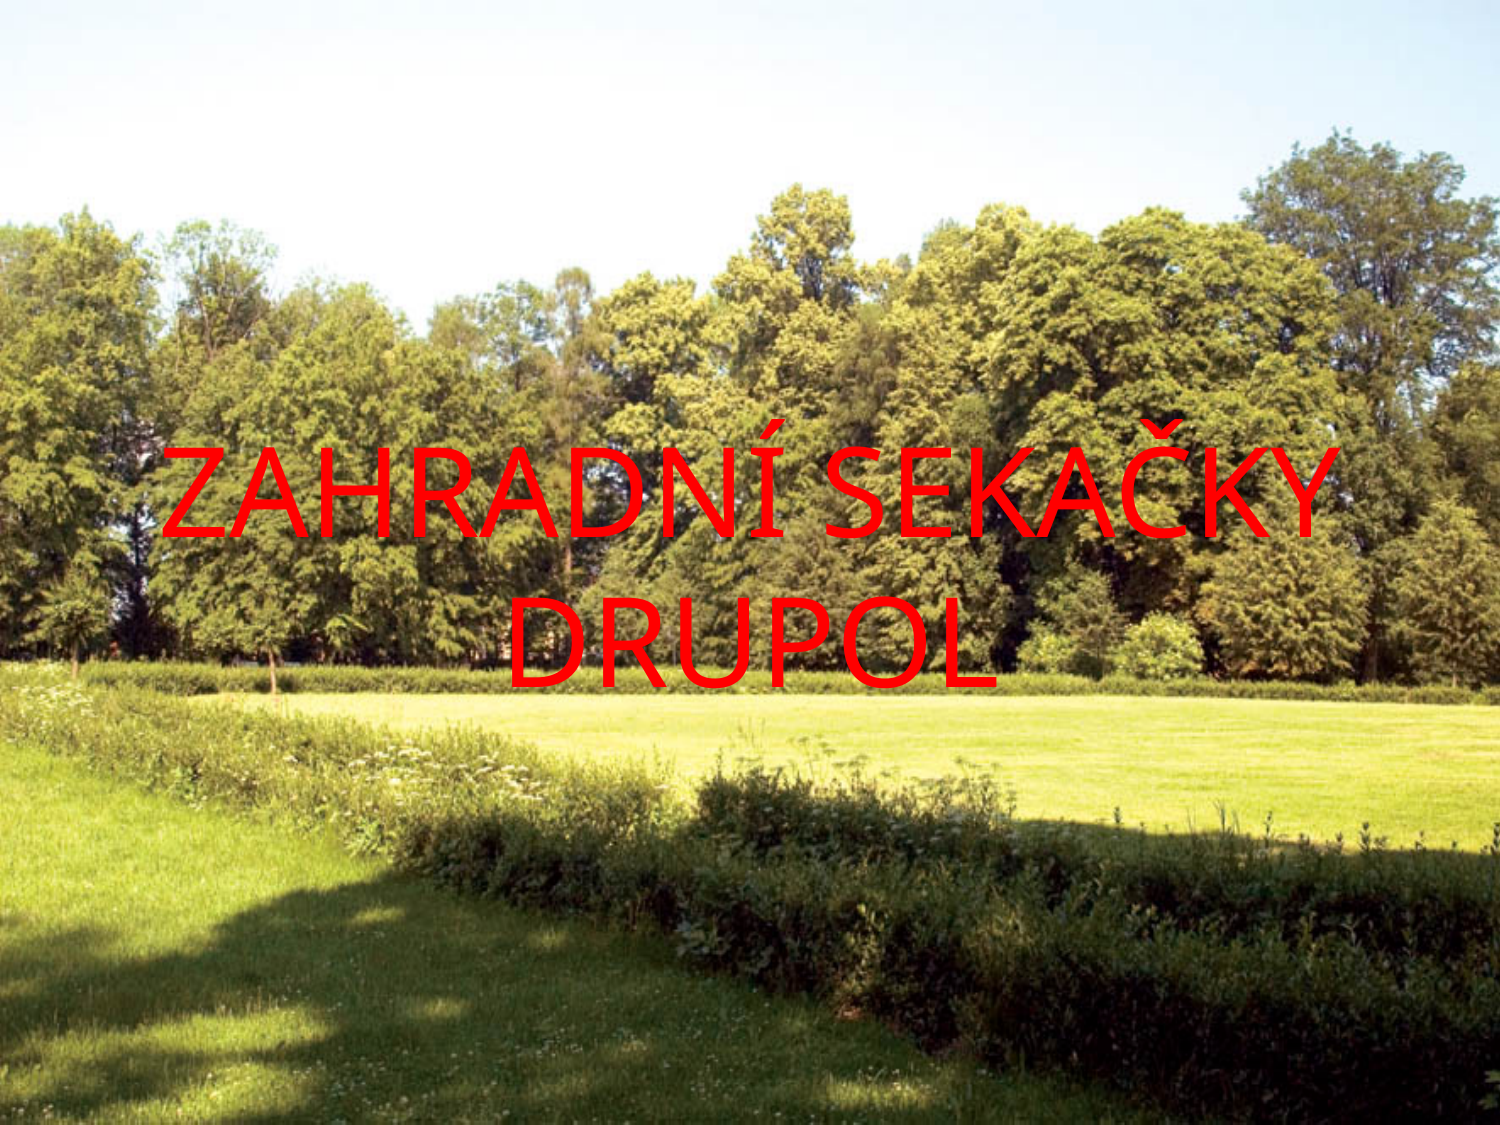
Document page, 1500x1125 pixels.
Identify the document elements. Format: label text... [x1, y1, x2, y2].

title ZAHRADNÍ SEKAČKY DRUPOL [112, 441, 1388, 683]
picture [0, 0, 1500, 1125]
